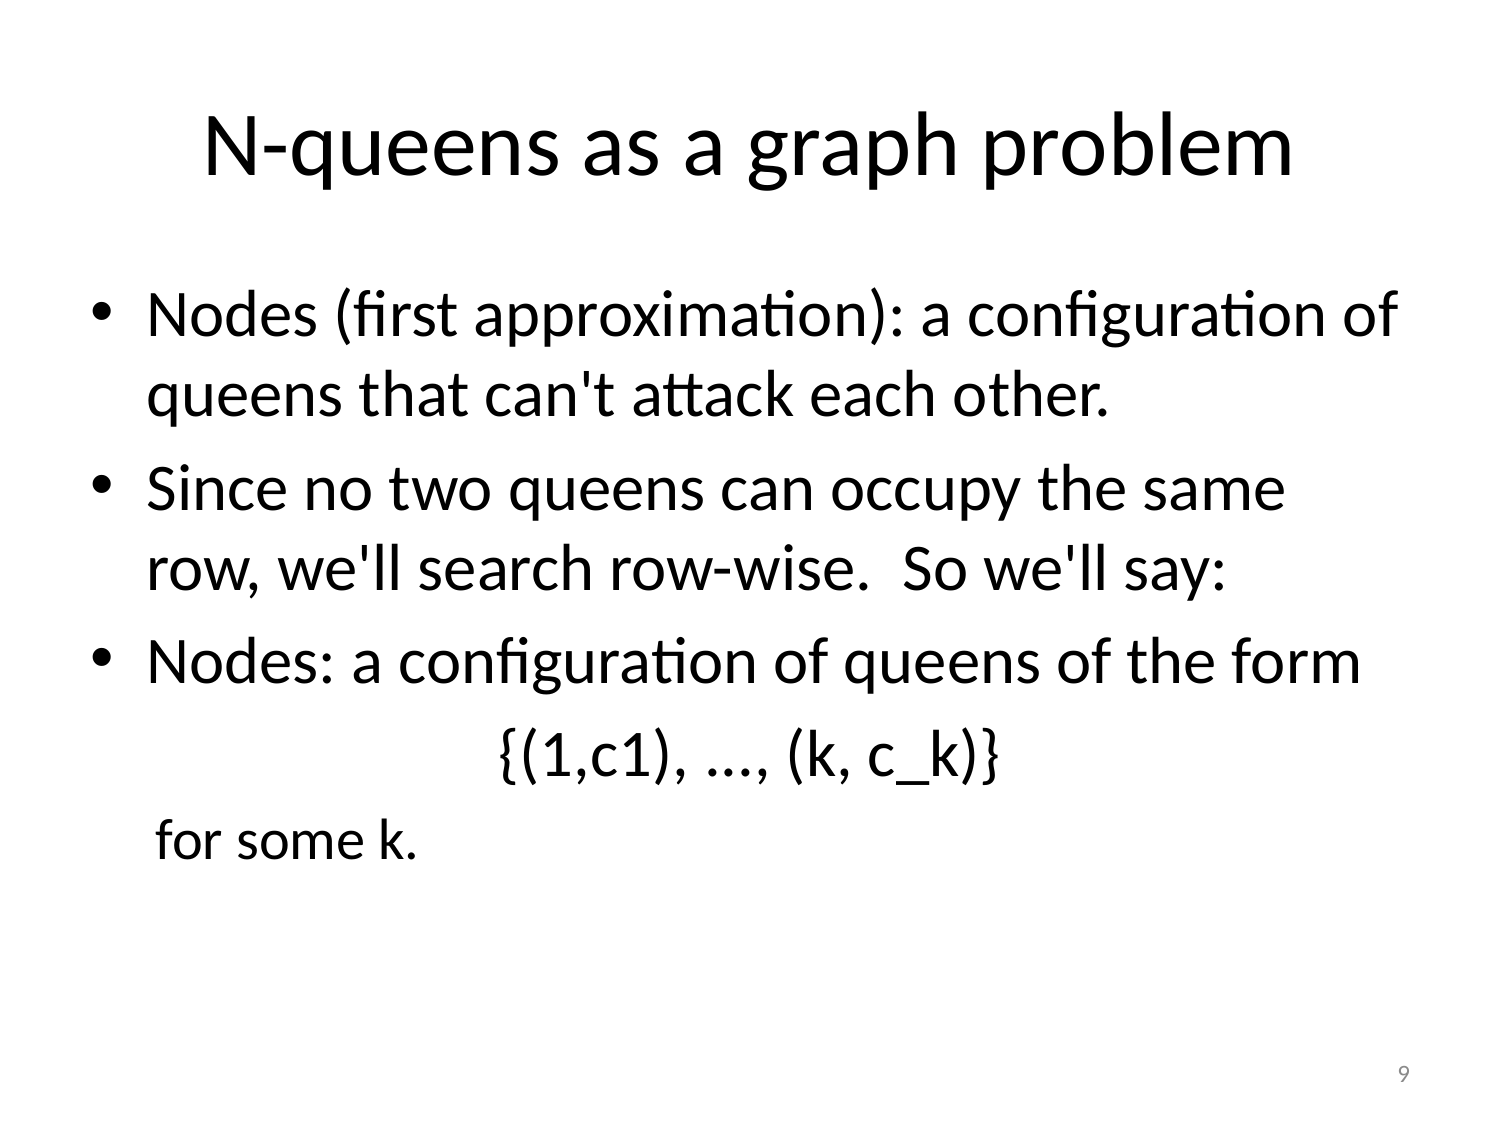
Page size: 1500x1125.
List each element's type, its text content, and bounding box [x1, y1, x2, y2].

slide_number 9 [1074, 1042, 1425, 1103]
title N-queens as a graph problem [75, 45, 1425, 233]
list Nodes (first approximation): a configuration of queens that can't attack each other. Since no two queens can occupy the same row, we'll search row-wise. So we'll say: Nodes: a configuration of queens of the form {(1,c1), ..., (k, c_k)} for some k. [75, 262, 1425, 1005]
